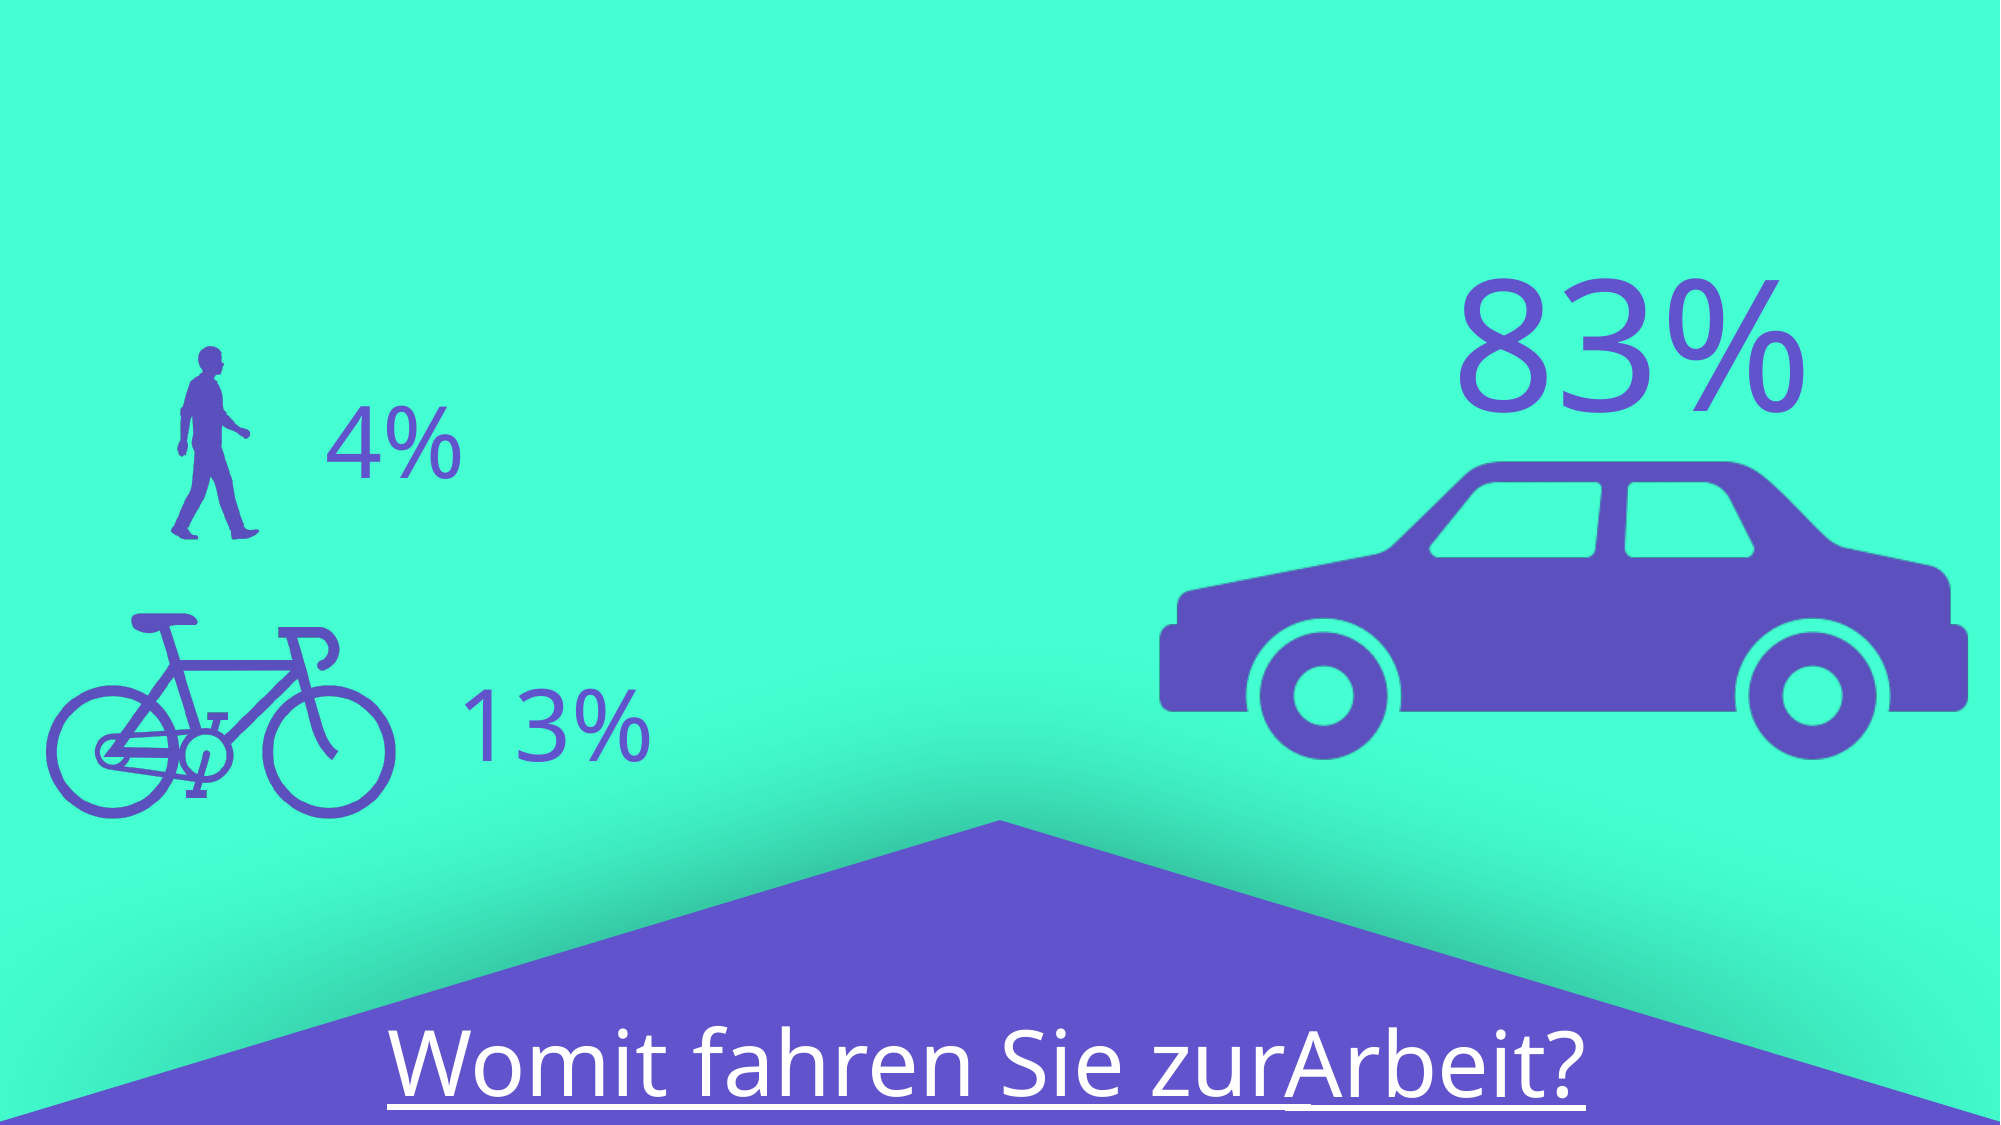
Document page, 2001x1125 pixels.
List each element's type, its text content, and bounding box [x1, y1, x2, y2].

text_box Arbeit? [1270, 998, 1602, 1124]
text_box 83% [1436, 221, 1828, 456]
text_box (Q11) [703, 762, 721, 769]
picture [1157, 459, 1971, 765]
text_box Womit fahren Sie zur [372, 997, 1327, 1123]
text_box (Q11) [521, 816, 546, 823]
text_box (Q11) [480, 830, 497, 836]
text_box 4% [310, 371, 481, 507]
text_box 13% [442, 653, 670, 789]
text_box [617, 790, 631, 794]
picture [45, 612, 396, 819]
picture [170, 345, 260, 540]
text_box [0, 1000, 2000, 1125]
text_box (Q11) [565, 803, 587, 810]
text_box [409, 819, 1594, 998]
